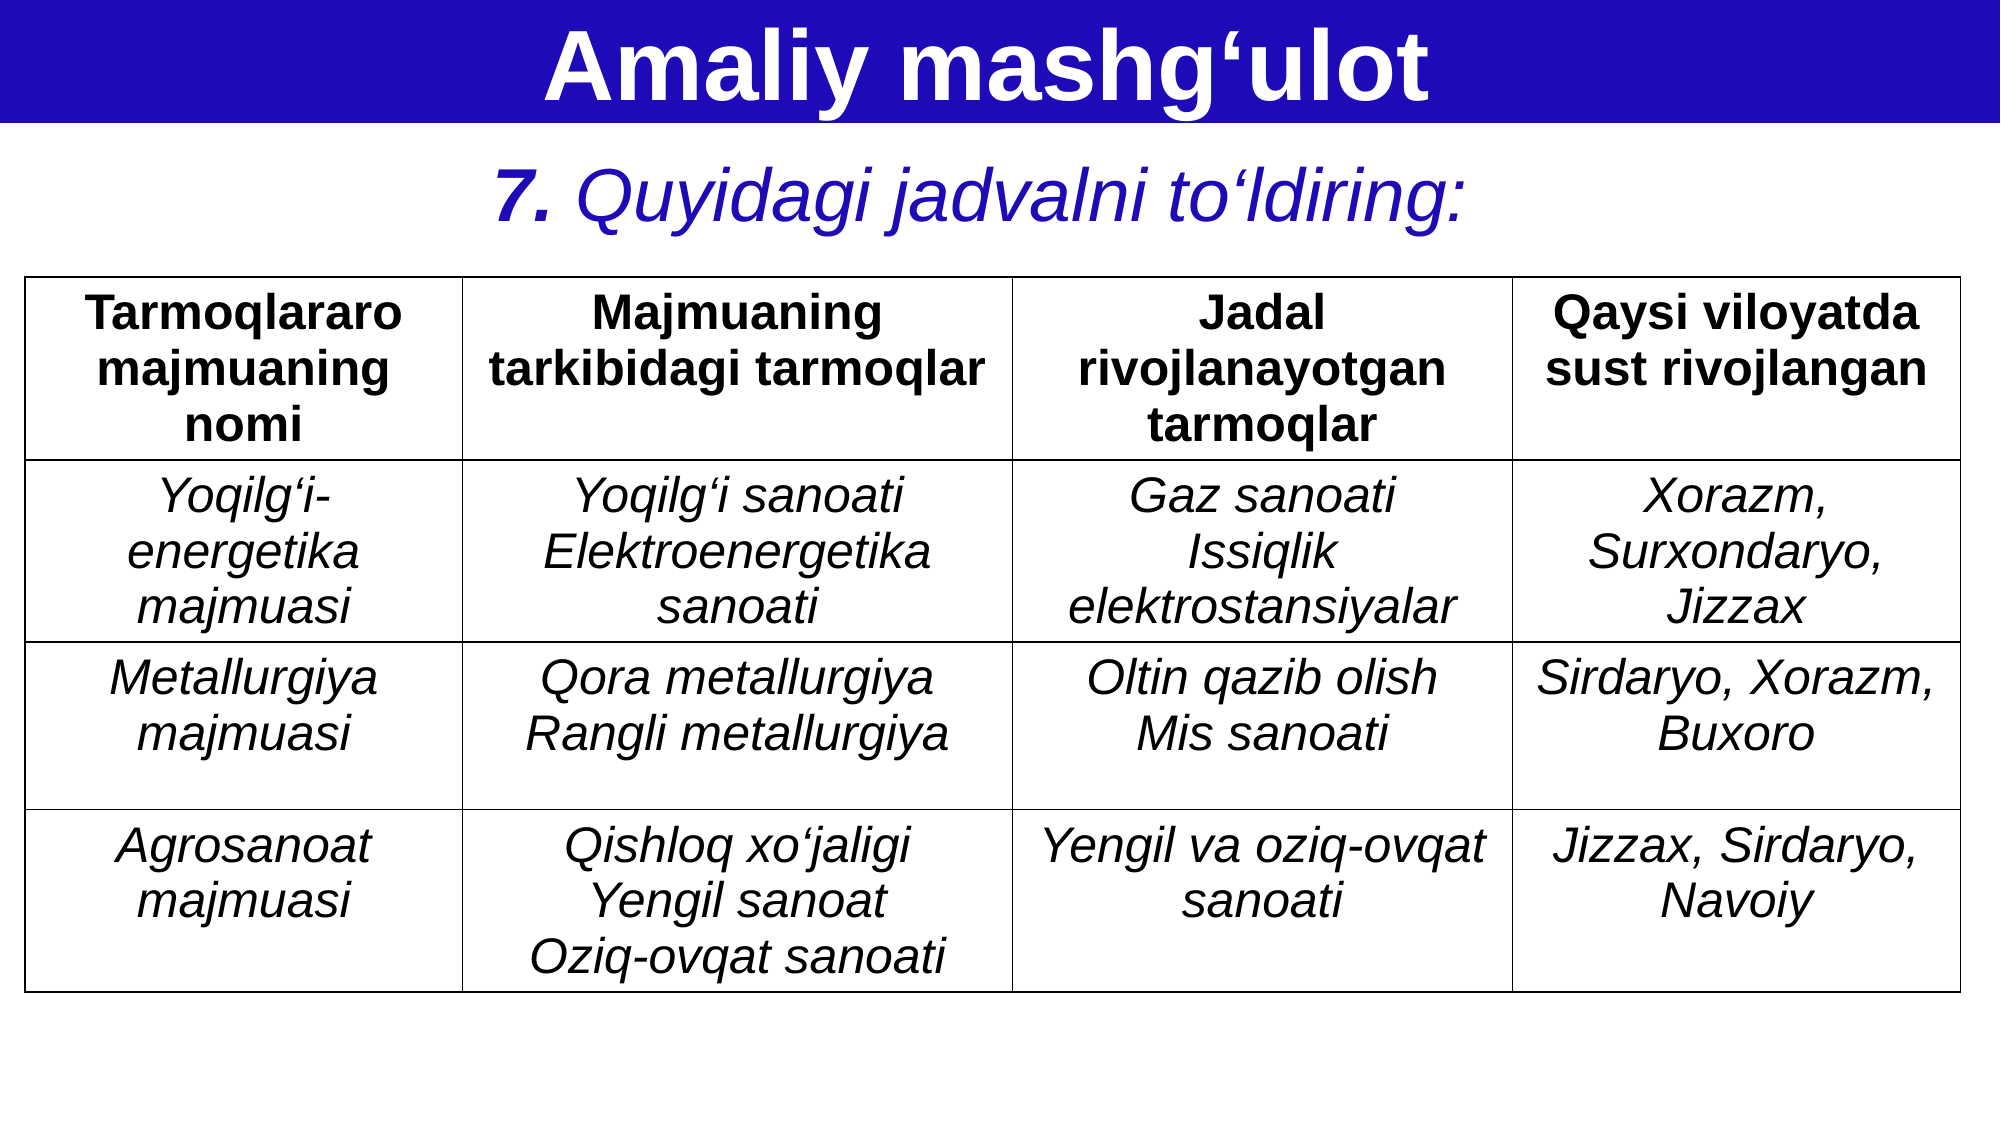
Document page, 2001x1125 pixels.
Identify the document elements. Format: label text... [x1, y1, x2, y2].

table_cell Yoqilg‘i-energetika majmuasi [26, 461, 462, 641]
table_cell Qishloq xo‘jaligi Yengil sanoat Oziq-ovqat sanoati [463, 810, 1012, 991]
table_header Qaysi viloyatda sust rivojlangan [1513, 278, 1960, 459]
text_box 7. Quyidagi jadvalni to‘ldiring: [0, 123, 1961, 307]
table_header Jadal rivojlanayotgan tarmoqlar [1013, 278, 1512, 459]
table_cell Sirdaryo, Xorazm, Buxoro [1513, 643, 1960, 809]
table_cell Jizzax, Sirdaryo, Navoiy [1513, 810, 1960, 991]
table_cell Xorazm, Surxondaryo, Jizzax [1513, 461, 1960, 641]
table_cell Agrosanoat majmuasi [26, 810, 462, 991]
table_header Tarmoqlararo majmuaning nomi [26, 278, 462, 459]
table_cell Oltin qazib olish Mis sanoati [1013, 643, 1512, 809]
table_cell Yengil va oziq-ovqat sanoati [1013, 810, 1512, 991]
text_box Amaliy mashg‘ulot [0, 0, 2000, 123]
table_cell Metallurgiya majmuasi [26, 643, 462, 809]
table_header Majmuaning tarkibidagi tarmoqlar [463, 278, 1012, 459]
table_cell Qora metallurgiya Rangli metallurgiya [463, 643, 1012, 809]
table_cell Gaz sanoati Issiqlik elektrostansiyalar [1013, 461, 1512, 641]
table_cell Yoqilg‘i sanoati Elektroenergetika sanoati [463, 461, 1012, 641]
